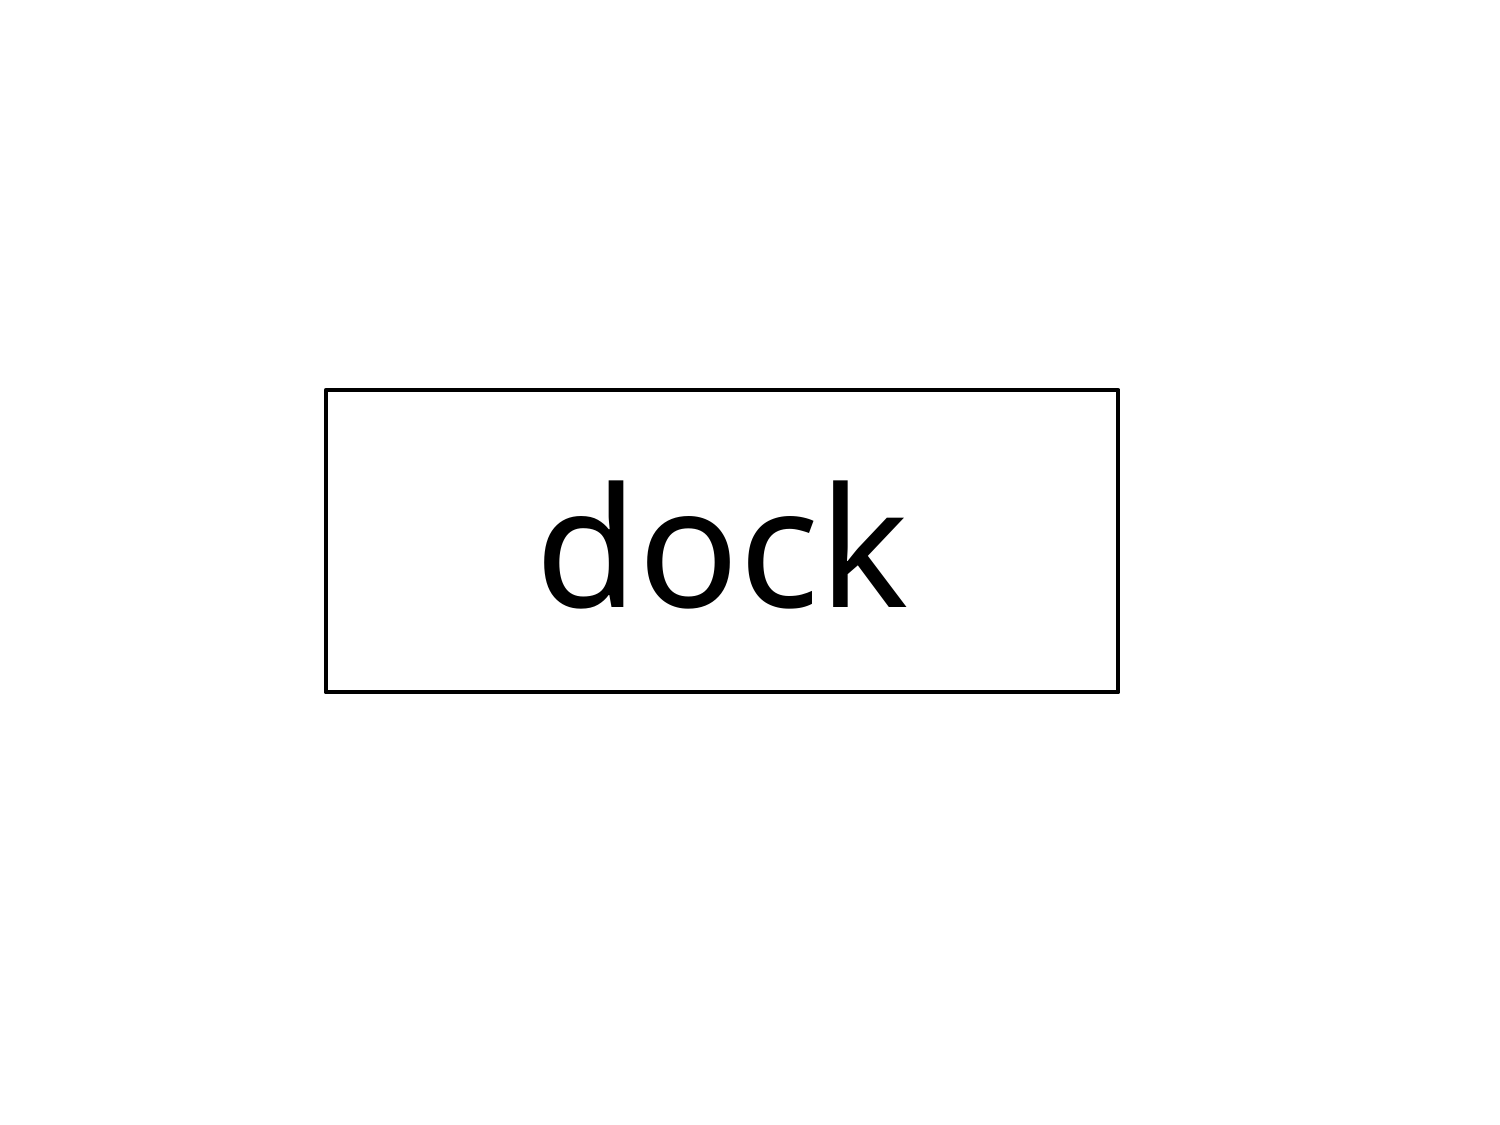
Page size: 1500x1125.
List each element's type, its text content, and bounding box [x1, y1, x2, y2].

text_box dock [324, 388, 1120, 694]
